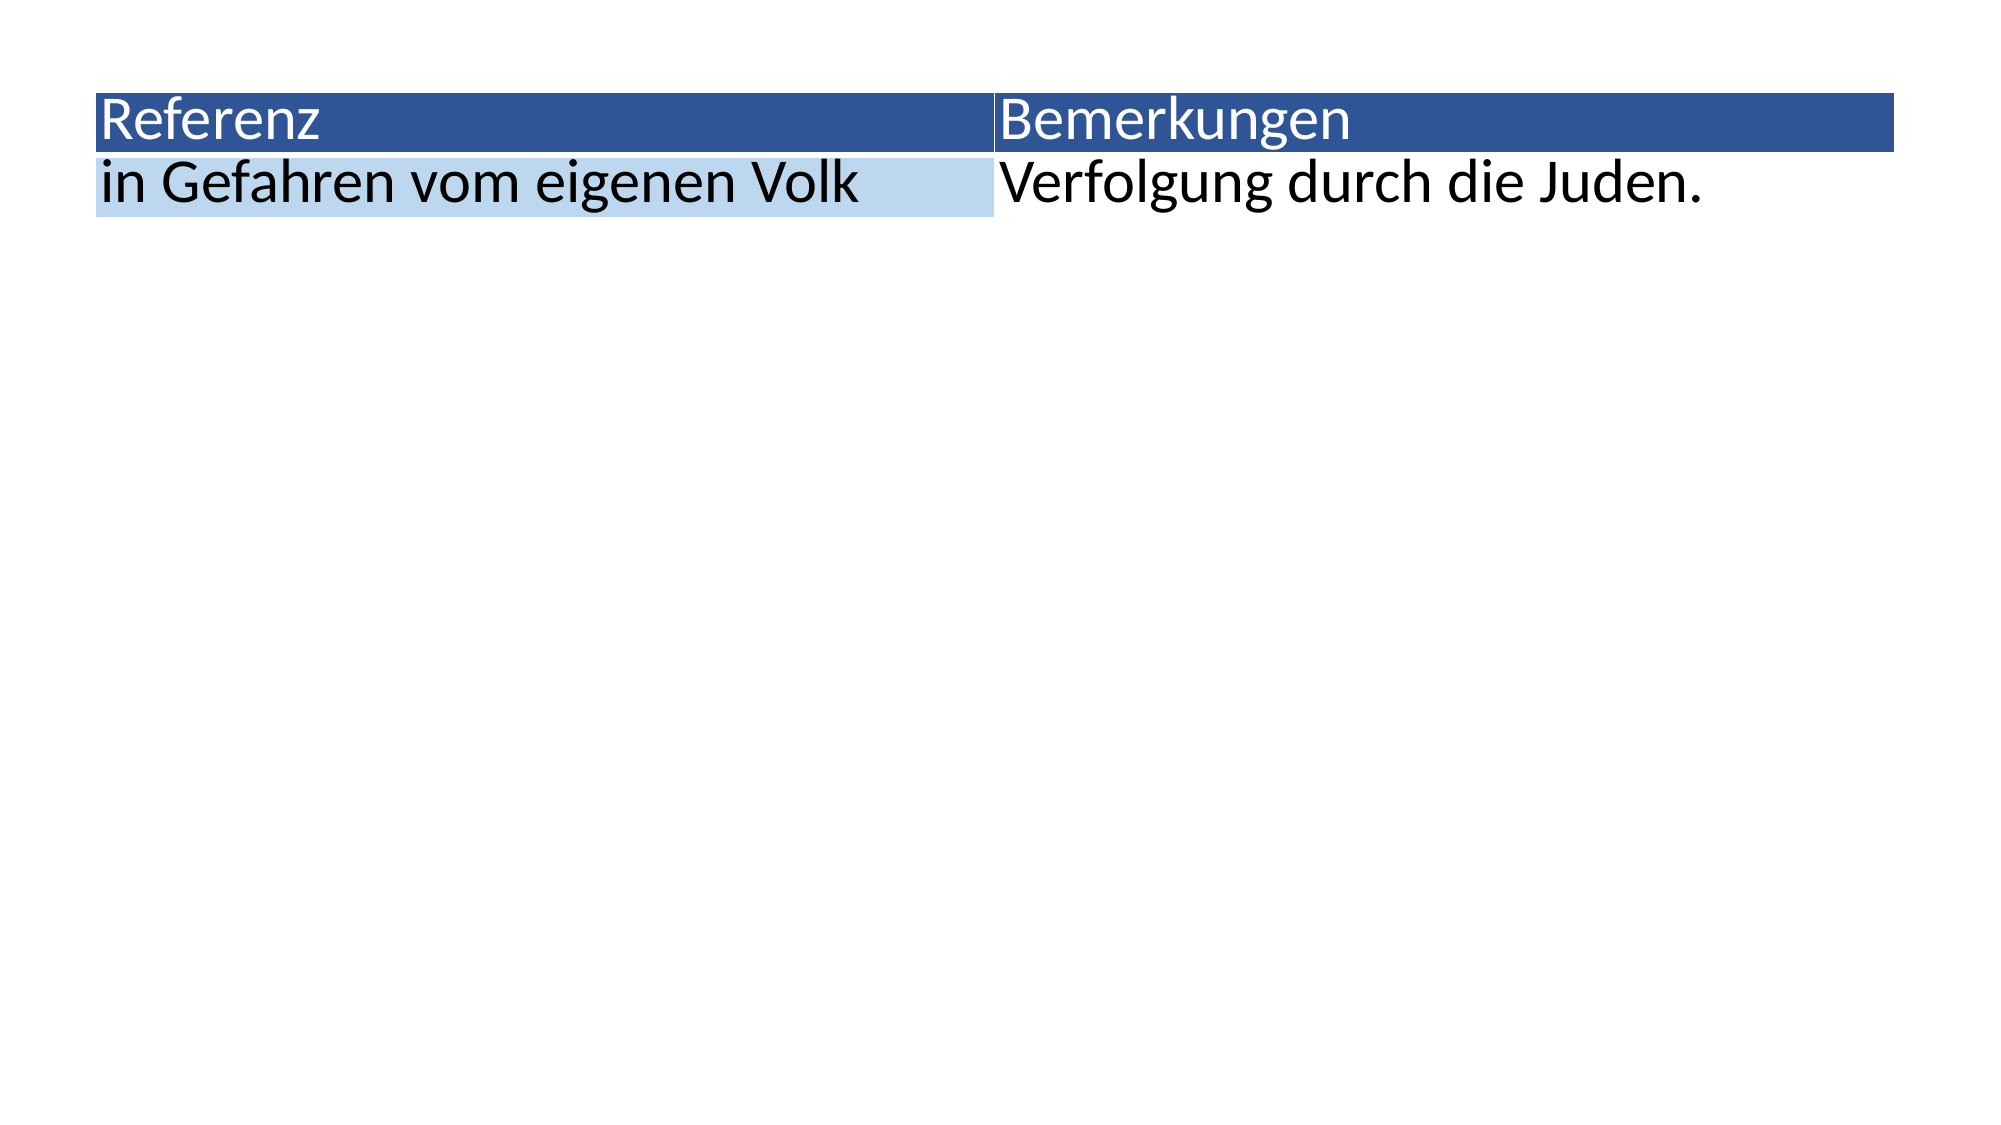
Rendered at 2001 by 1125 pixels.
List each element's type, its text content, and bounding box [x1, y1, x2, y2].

table_cell Verfolgung durch die Juden. [995, 158, 1894, 217]
table_header Referenz [96, 93, 994, 152]
table_cell in Gefahren vom eigenen Volk [96, 158, 994, 217]
table_header Bemerkungen [995, 93, 1894, 152]
